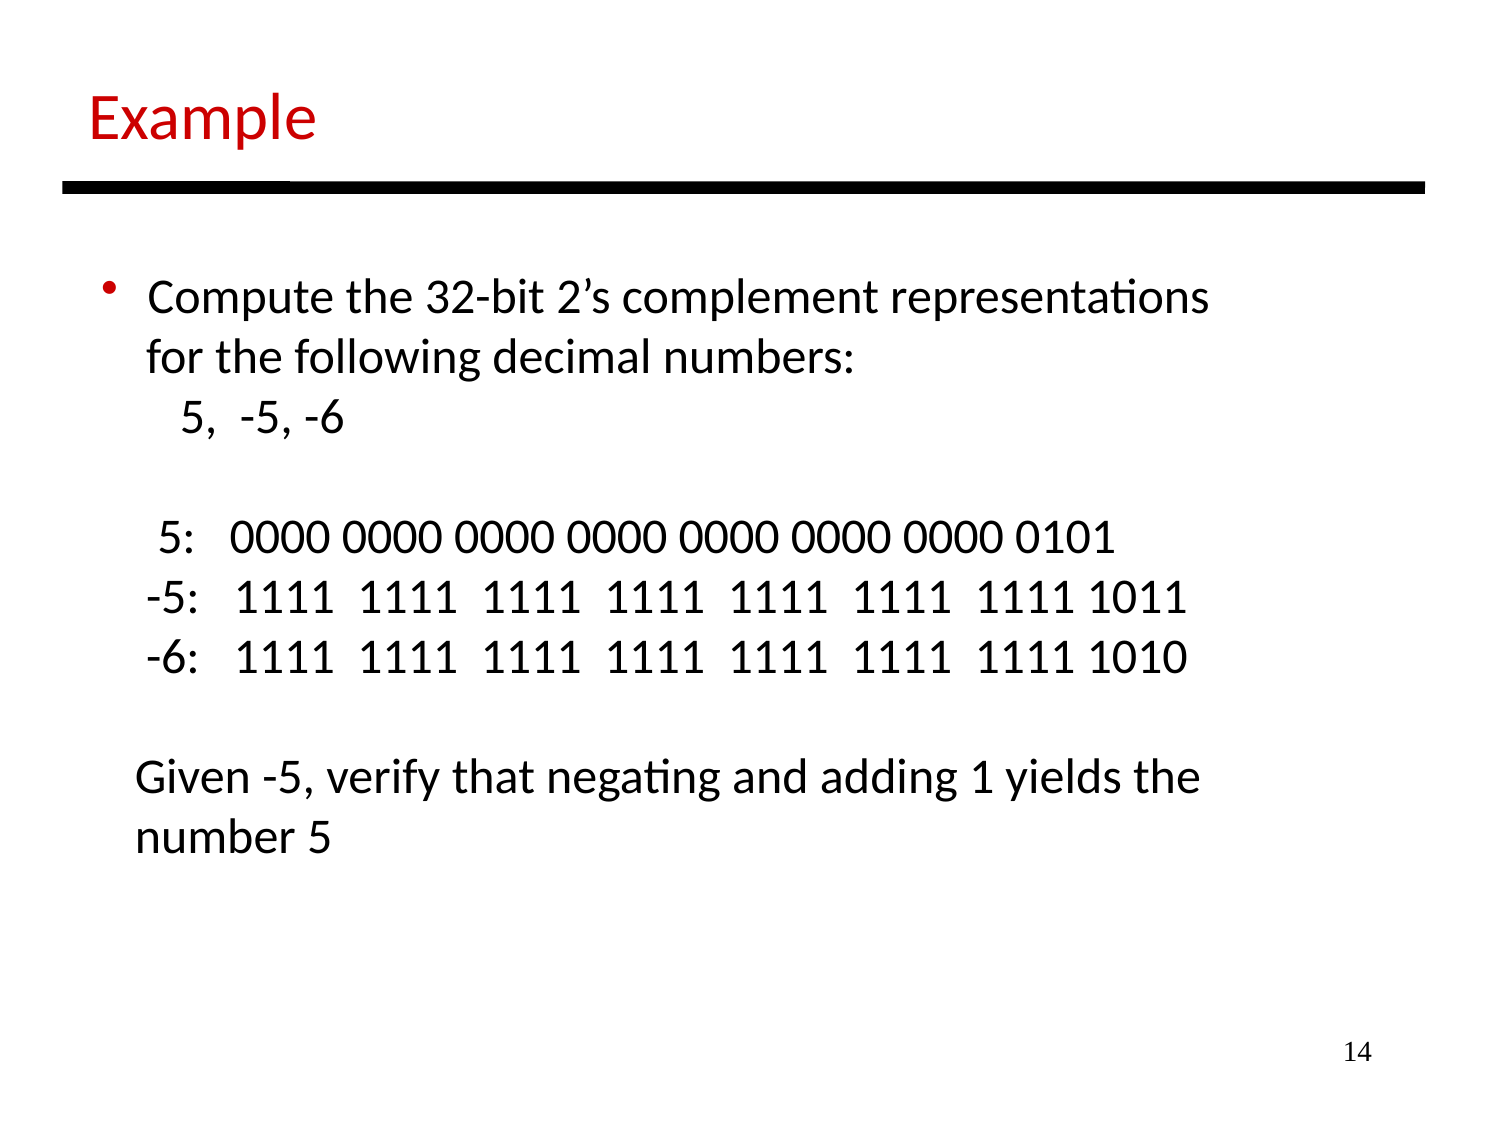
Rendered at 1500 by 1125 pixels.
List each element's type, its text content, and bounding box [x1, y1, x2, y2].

text_box Example [73, 65, 333, 160]
slide_number 14 [1074, 1025, 1388, 1100]
text_box Compute the 32-bit 2’s complement representations for the following decimal numbers: 5, -5, -6 5: 0000 0000 0000 0000 0000 0000 0000 0101 -5: 1111 1111 1111 1111 1111 1111 1111 1011 -6: 1111 1111 1111 1111 1111 1111 1111 1010 Given -5, verify that negating and adding 1 yields the number 5 [86, 256, 1225, 872]
